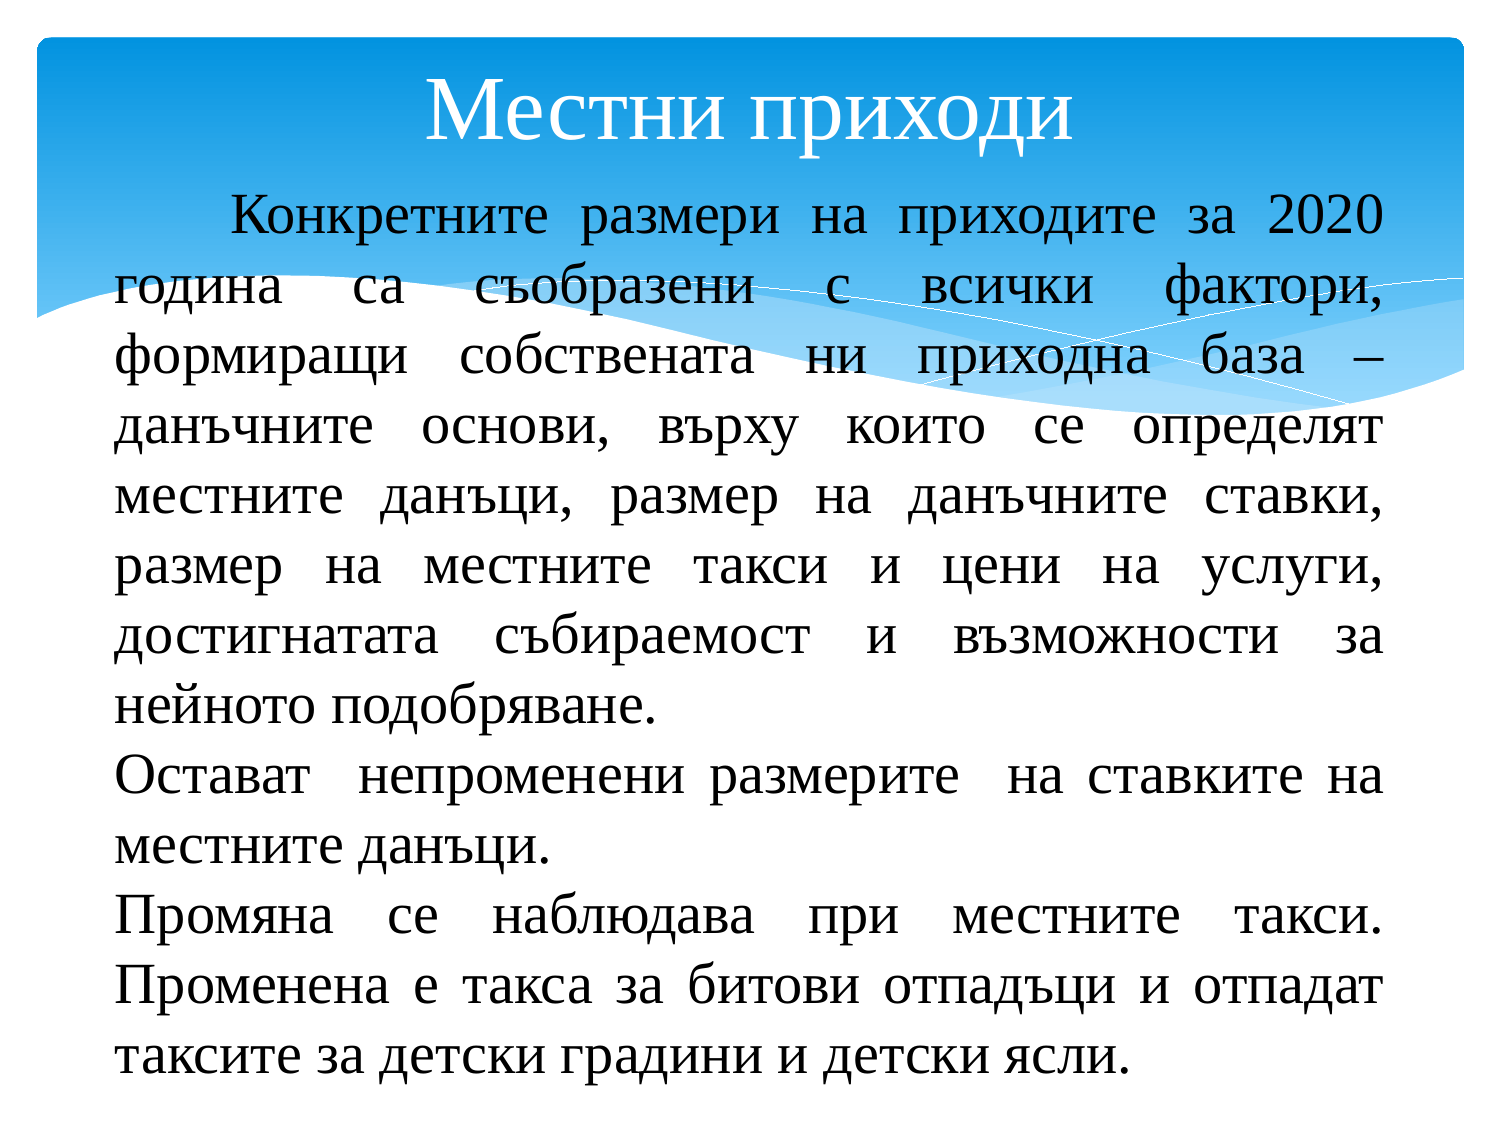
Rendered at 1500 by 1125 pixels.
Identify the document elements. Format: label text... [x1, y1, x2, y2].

text_box Конкретните размери на приходите за 2020 година са съобразени с всички фактори, формиращи собствената ни приходна база – данъчните основи, върху които се определят местните данъци, размер на данъчните ставки, размер на местните такси и цени на услуги, достигнатата събираемост и възможности за нейното подобряване. Остават непроменени размерите на ставките на местните данъци. Промяна се наблюдава при местните такси. Променена е такса за битови отпадъци и отпадат таксите за детски градини и детски ясли. [100, 77, 1400, 1125]
title Местни приходи [75, 55, 1425, 261]
